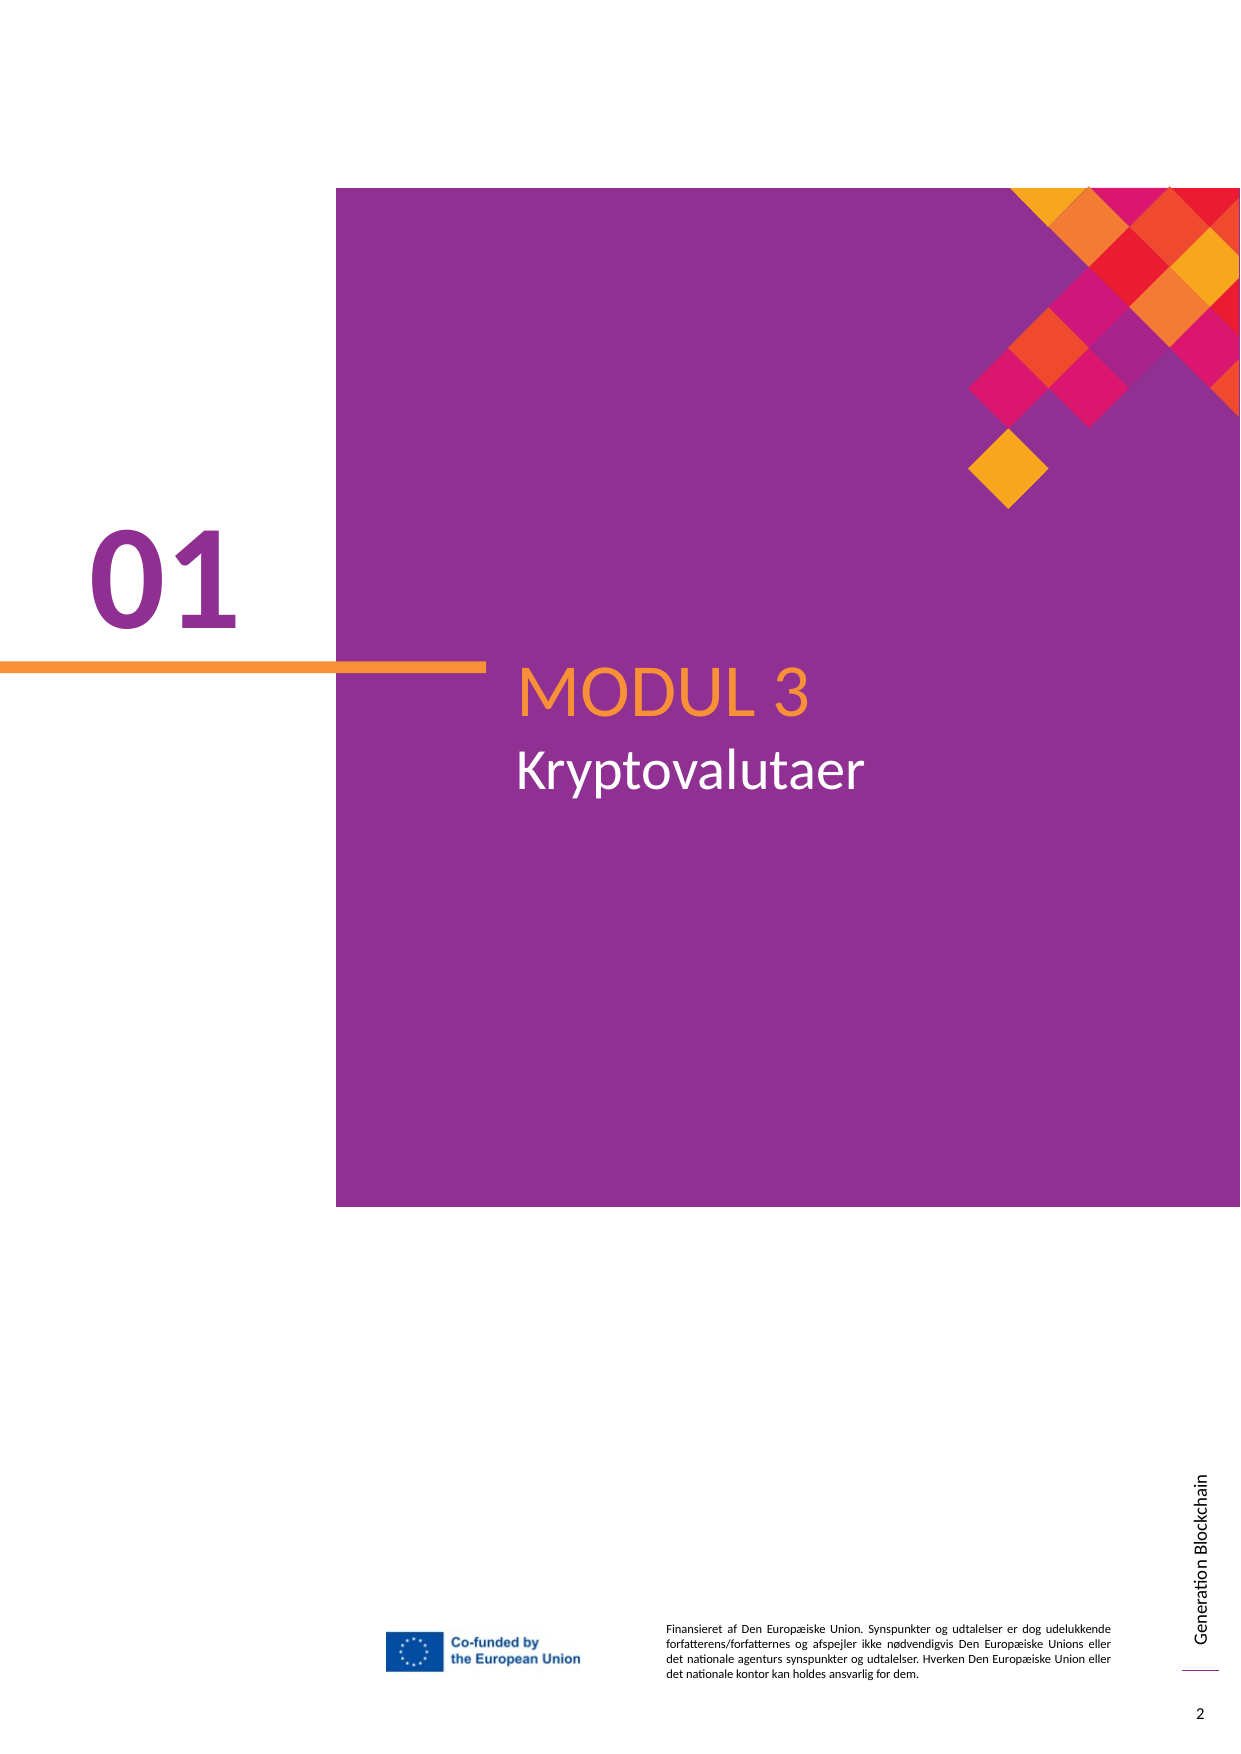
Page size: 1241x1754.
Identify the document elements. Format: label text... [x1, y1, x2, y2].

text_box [386, 1614, 1126, 1690]
list MODUL 3 Kryptovalutaer [501, 634, 1209, 975]
slide_number 2 [1169, 1674, 1231, 1751]
list 01 [74, 471, 375, 727]
